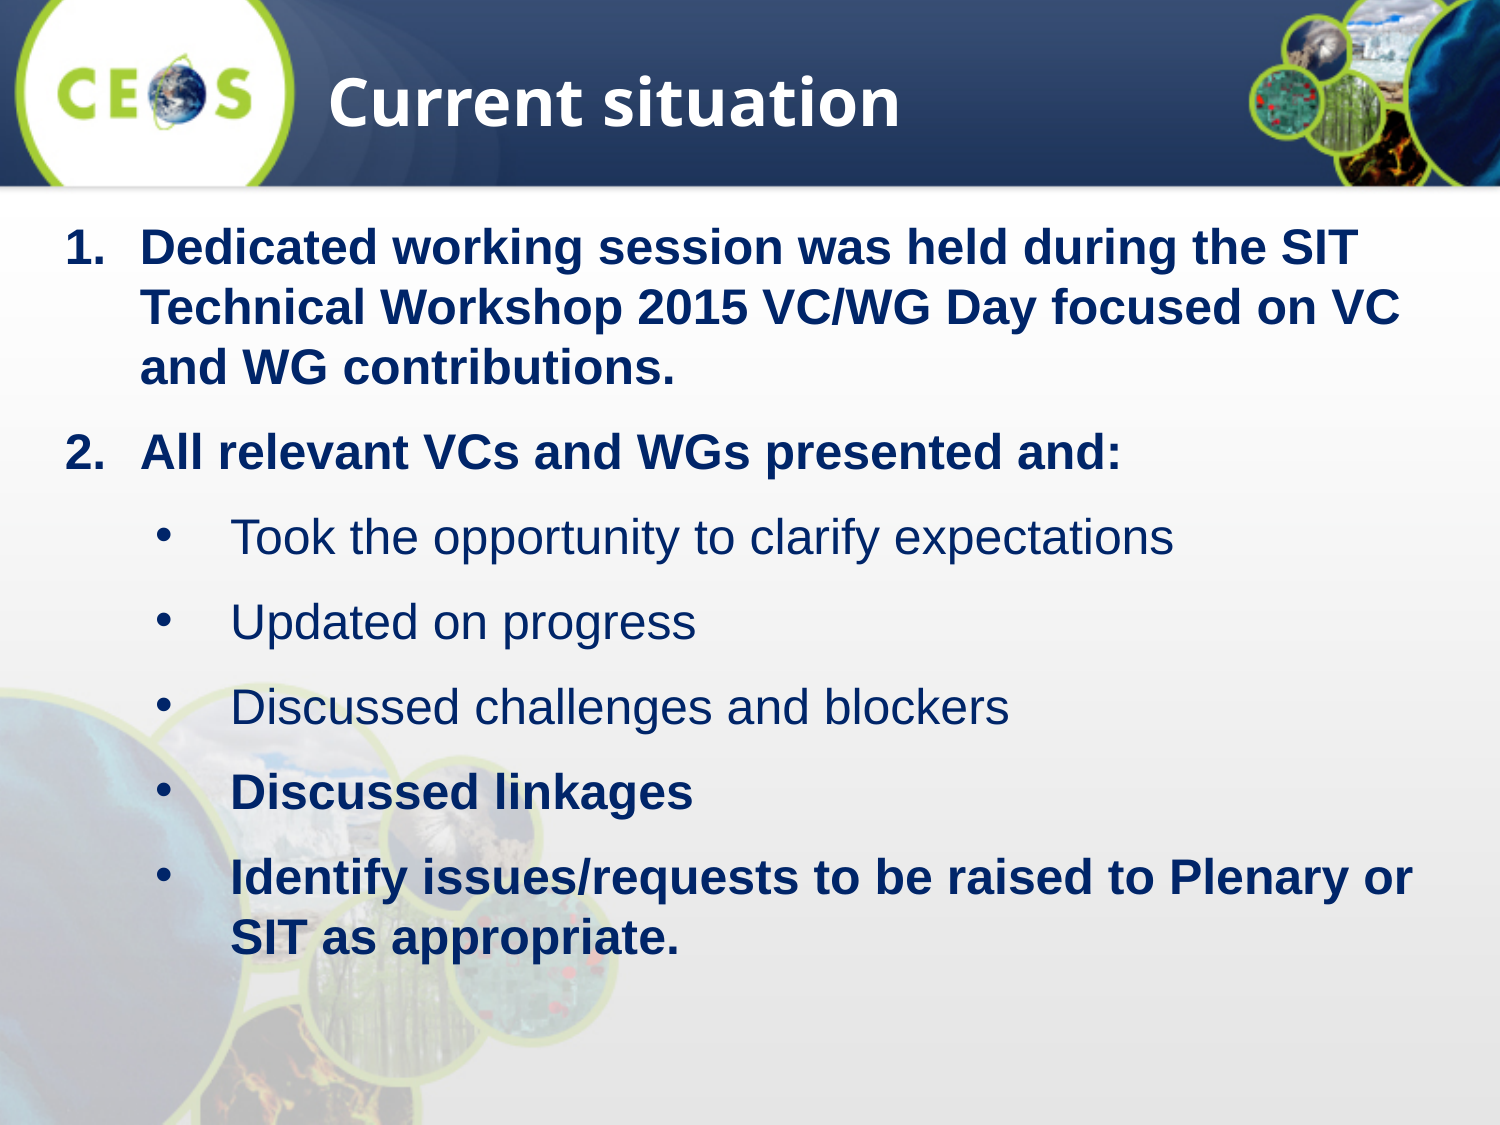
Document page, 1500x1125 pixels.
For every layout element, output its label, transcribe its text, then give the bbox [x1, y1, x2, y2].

text_box Current situation [312, 52, 1225, 207]
picture [0, 0, 1500, 1125]
text_box Dedicated working session was held during the SIT Technical Workshop 2015 VC/WG Day focused on VC and WG contributions. All relevant VCs and WGs presented and: Took the opportunity to clarify expectations Updated on progress Discussed challenges and blockers Discussed linkages Identify issues/requests to be raised to Plenary or SIT as appropriate. [50, 207, 1500, 1125]
